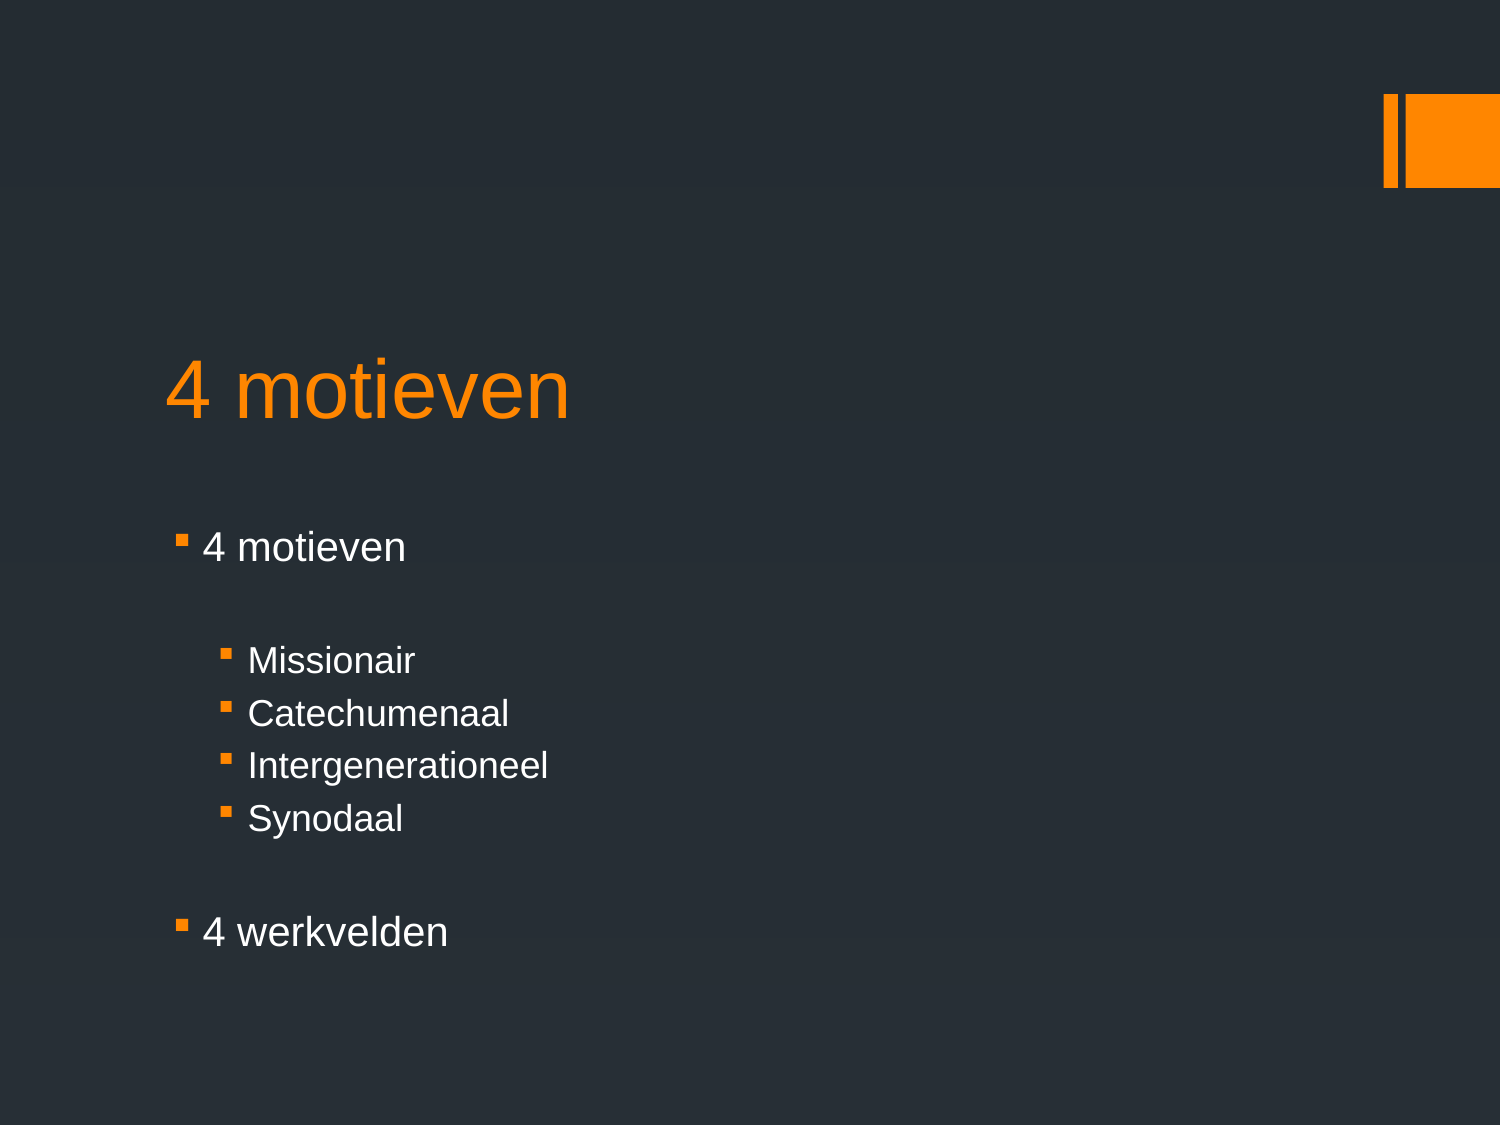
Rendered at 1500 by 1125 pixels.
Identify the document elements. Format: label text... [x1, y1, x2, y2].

list 4 motieven Missionair Catechumenaal Intergenerationeel Synodaal 4 werkvelden [150, 454, 1350, 1035]
title 4 motieven [150, 253, 1350, 443]
